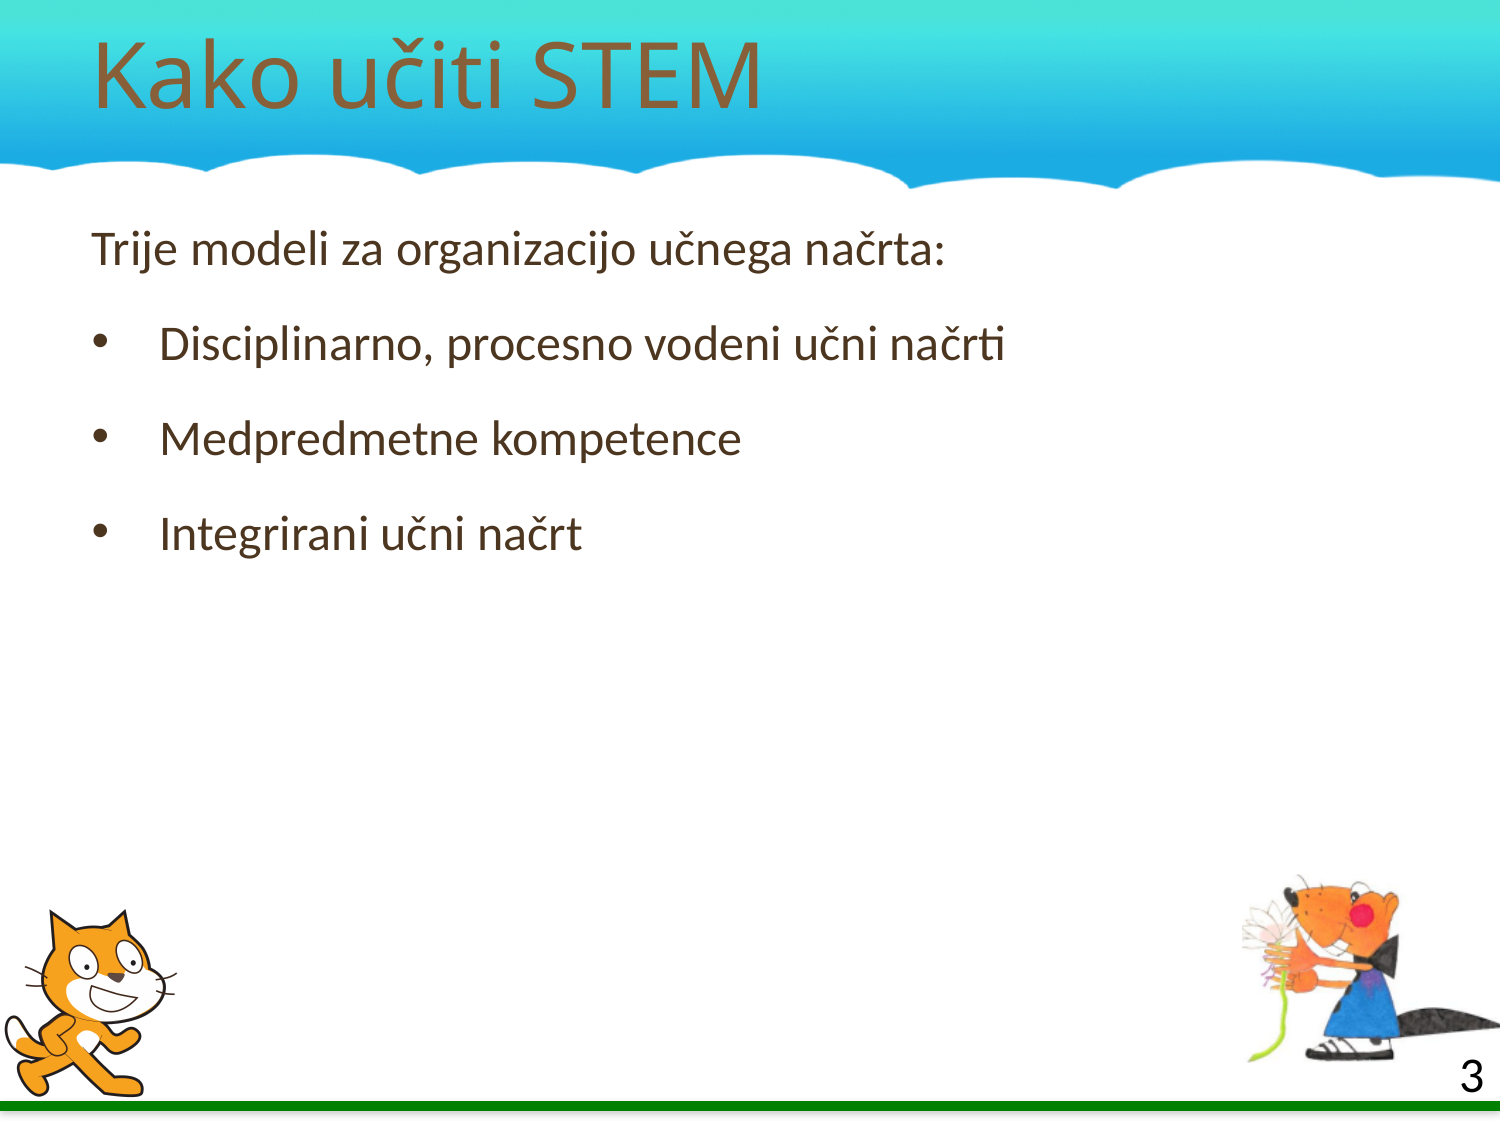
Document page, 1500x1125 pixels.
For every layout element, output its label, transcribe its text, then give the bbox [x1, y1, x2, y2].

slide_number 3 [1149, 1035, 1500, 1095]
picture [1242, 869, 1500, 1035]
list Trije modeli za organizacijo učnega načrta: Disciplinarno, procesno vodeni učni načrti Medpredmetne kompetence Integrirani učni načrt [76, 208, 1427, 993]
title Kako učiti STEM [75, 7, 1425, 138]
picture [0, 0, 1500, 196]
picture [0, 904, 182, 1102]
